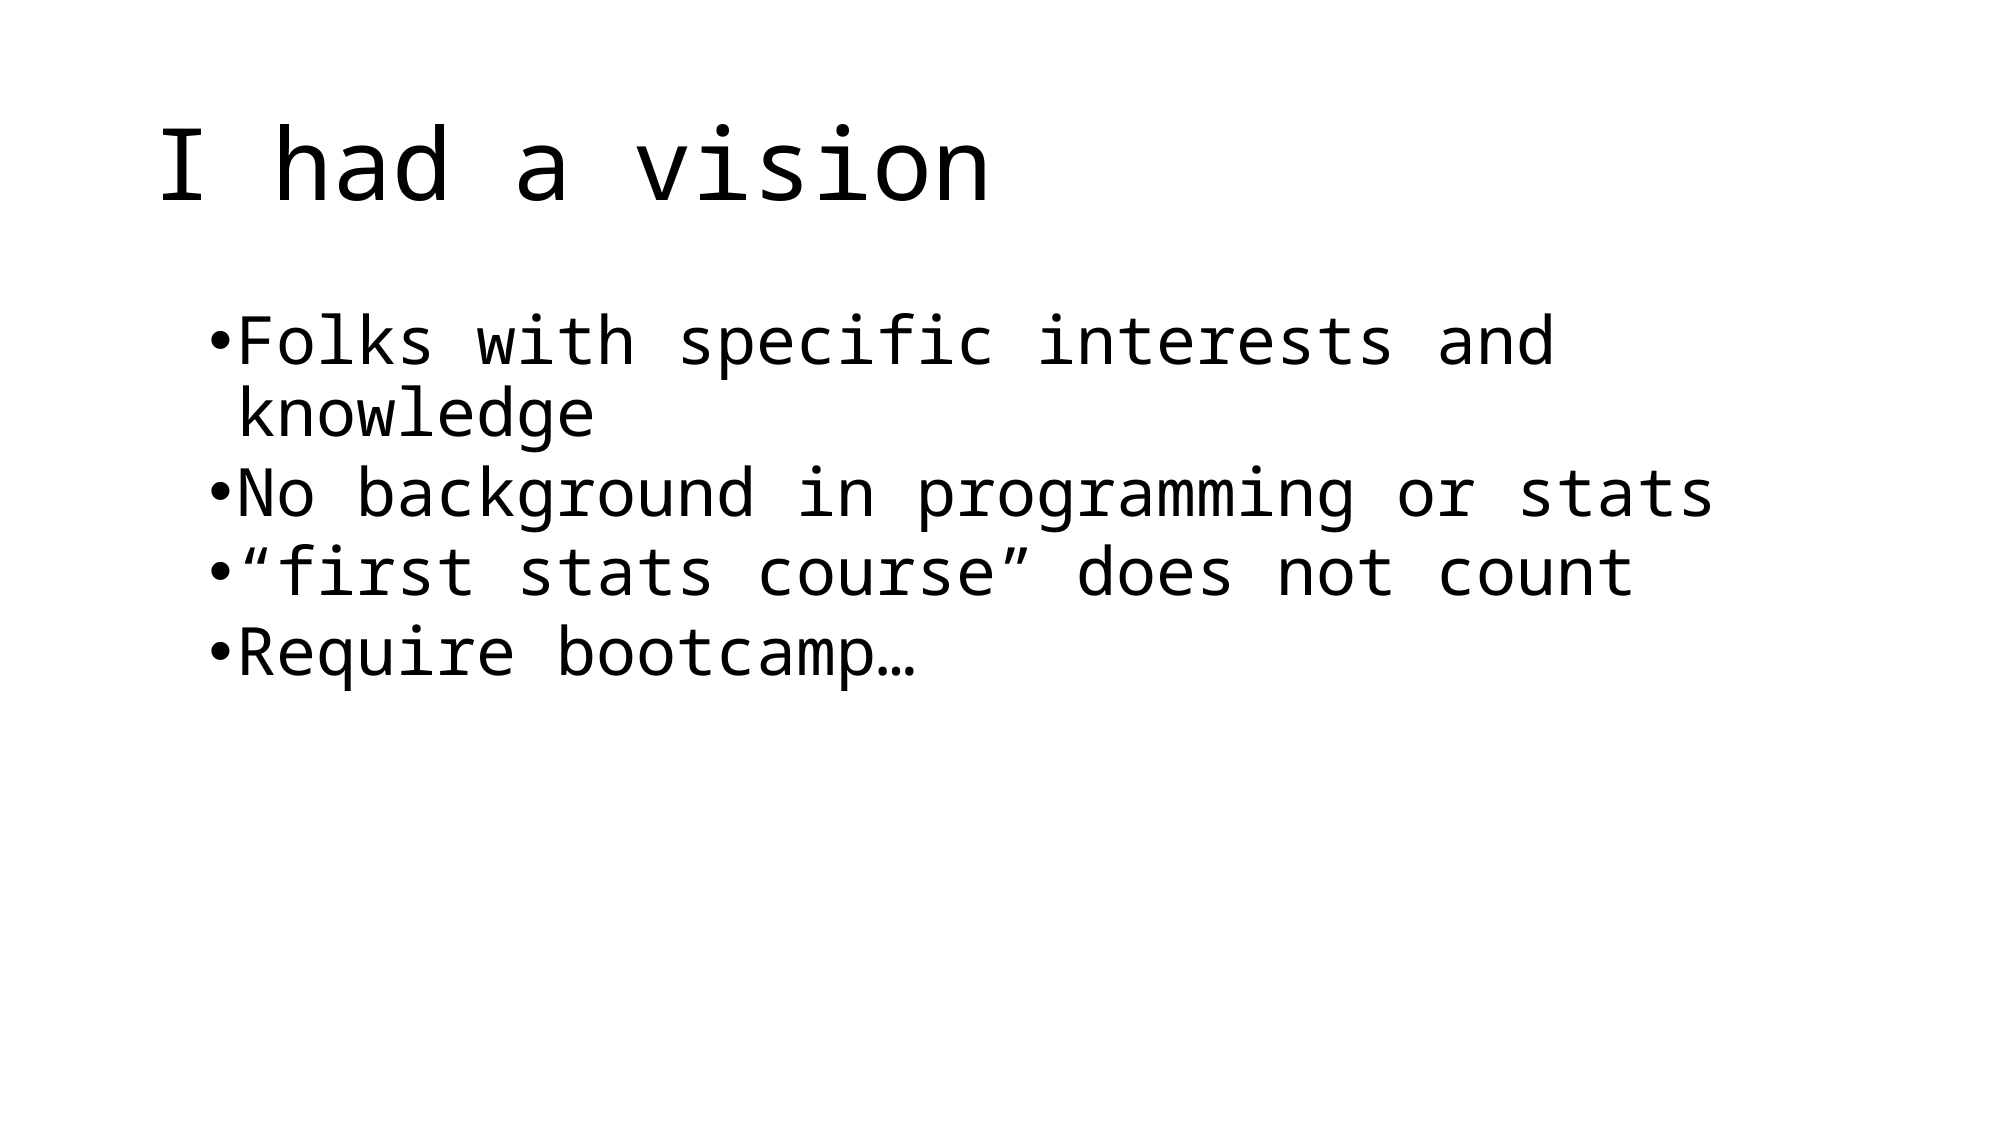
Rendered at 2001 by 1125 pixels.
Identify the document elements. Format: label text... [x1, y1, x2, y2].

title I had a vision [137, 59, 1863, 278]
list Folks with specific interests and knowledge No background in programming or stats “first stats course” does not count Require bootcamp… [137, 299, 1863, 1014]
